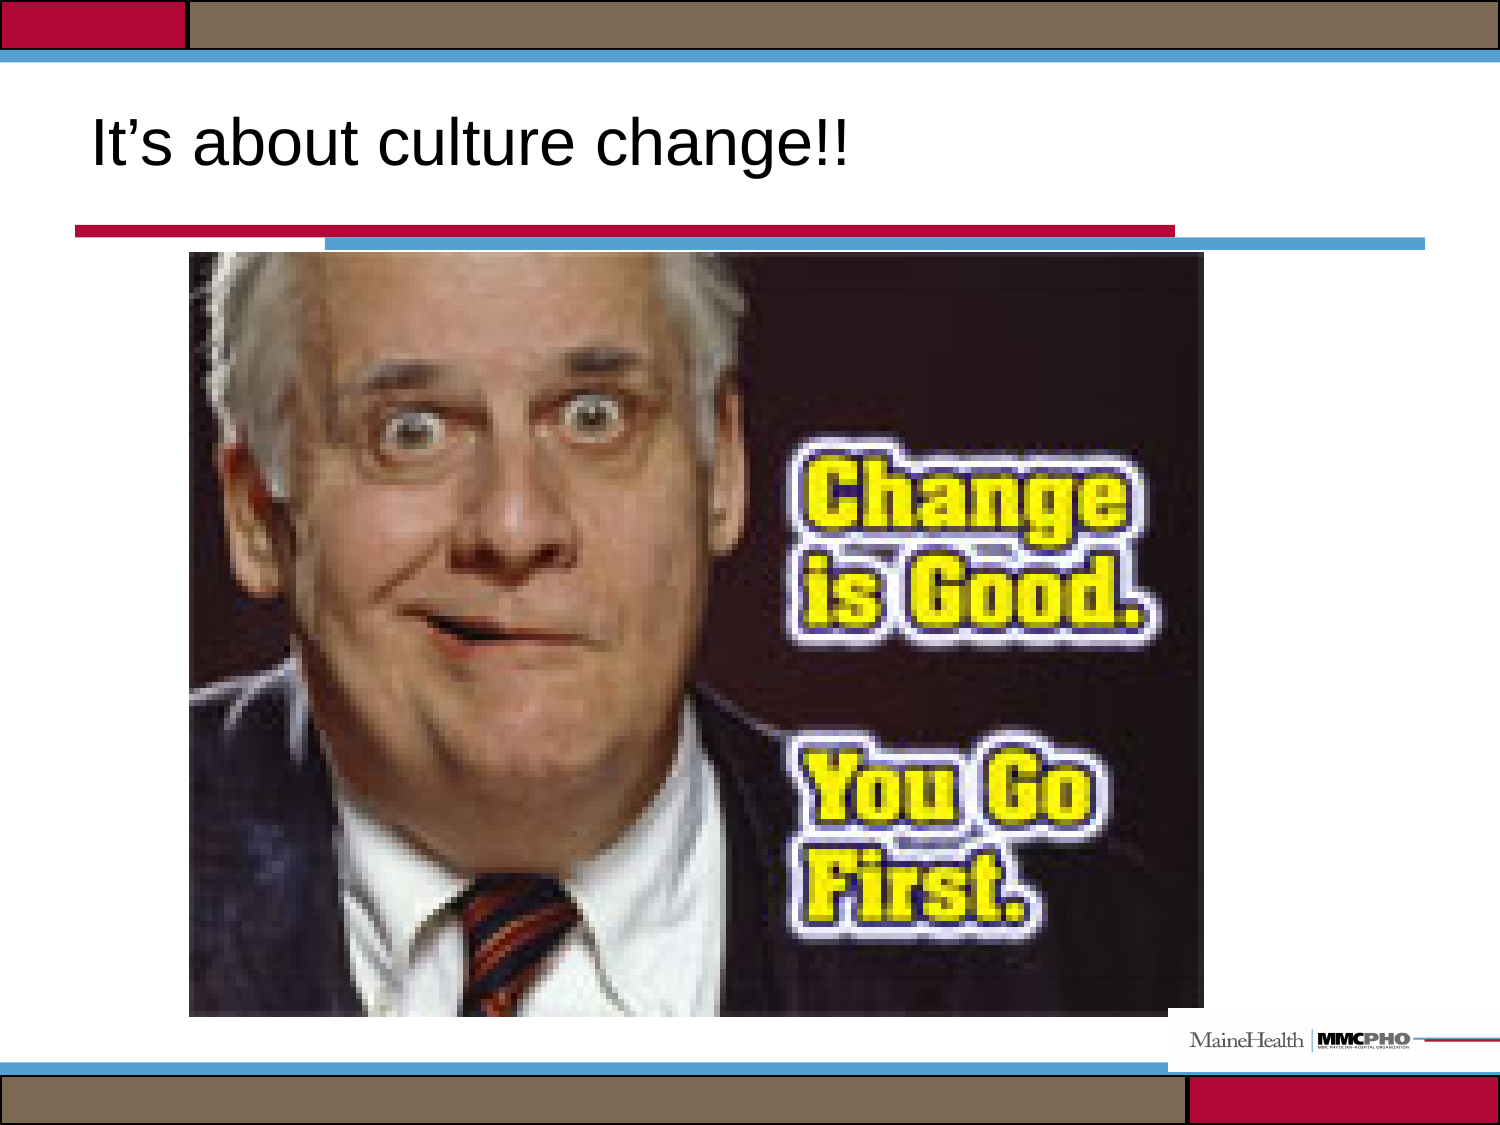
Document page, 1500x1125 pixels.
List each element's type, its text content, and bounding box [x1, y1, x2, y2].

title It’s about culture change!! [74, 44, 1426, 233]
picture [189, 252, 1500, 1072]
